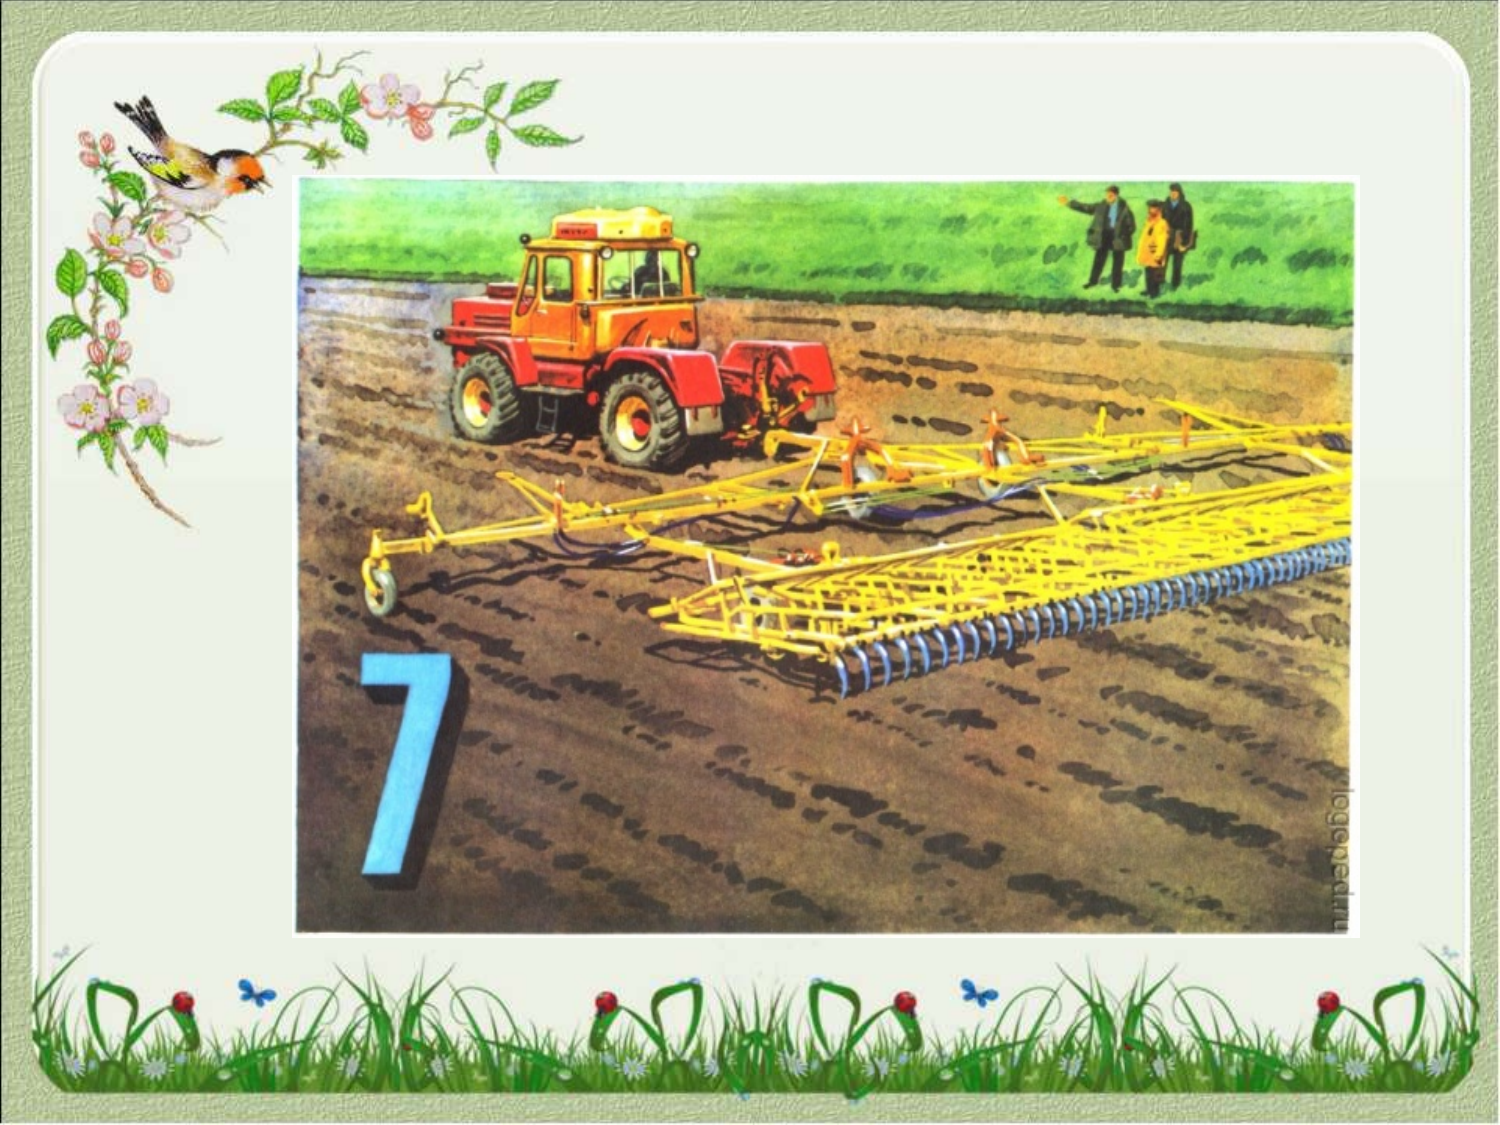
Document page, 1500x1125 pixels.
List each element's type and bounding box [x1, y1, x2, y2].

picture [0, 0, 1500, 1125]
list [292, 175, 1360, 938]
